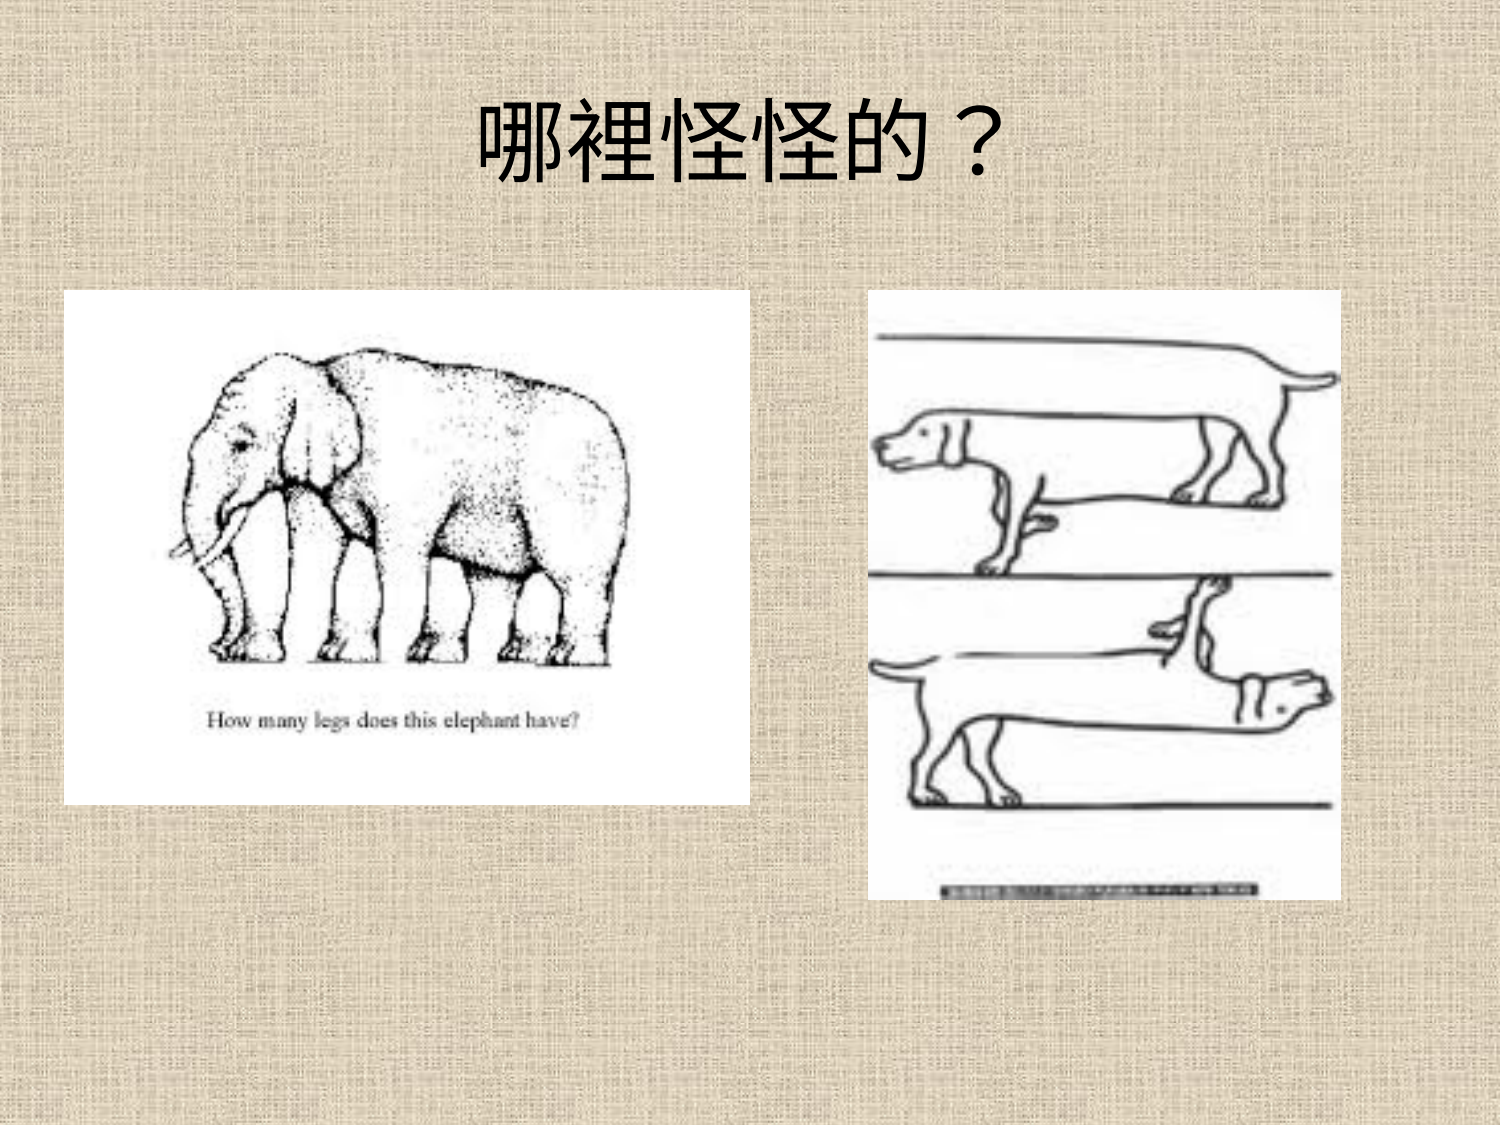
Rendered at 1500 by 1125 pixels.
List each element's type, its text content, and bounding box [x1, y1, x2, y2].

picture [0, 0, 1500, 1125]
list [64, 290, 751, 805]
title 哪裡怪怪的？ [74, 44, 1426, 233]
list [867, 290, 1341, 929]
